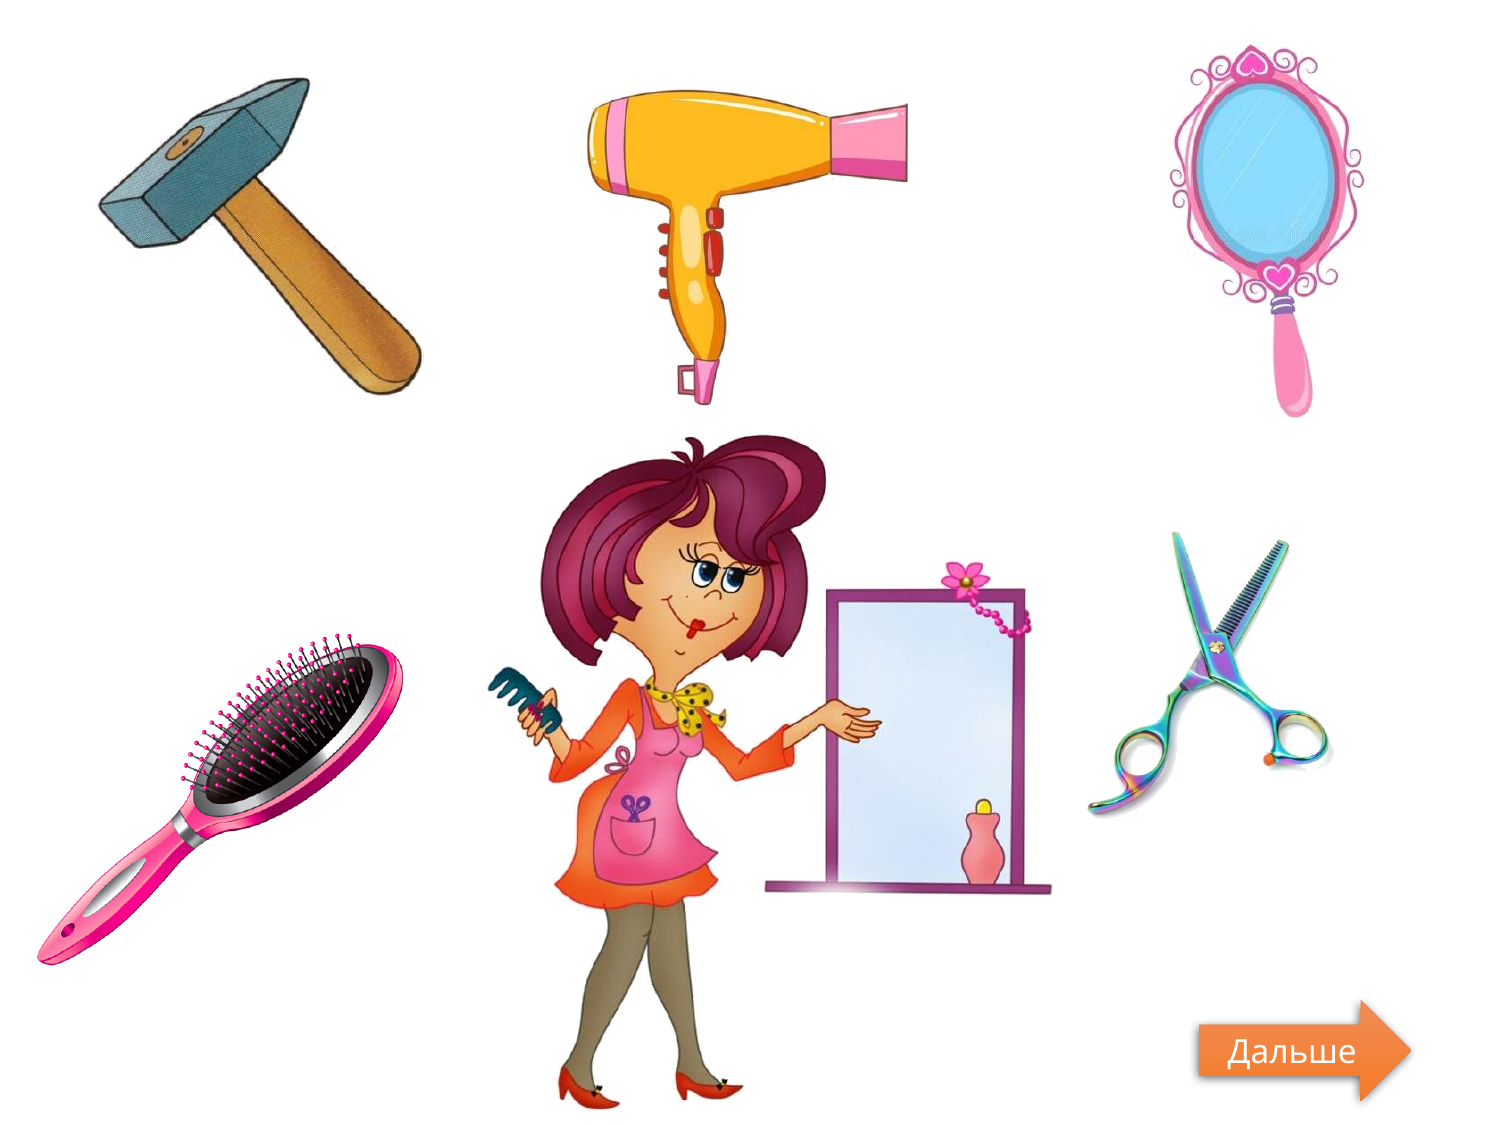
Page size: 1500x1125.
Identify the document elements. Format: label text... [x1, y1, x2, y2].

picture [29, 621, 412, 976]
picture [88, 66, 428, 405]
text_box Дальше [1198, 999, 1412, 1102]
picture [478, 420, 1058, 1125]
picture [1068, 527, 1364, 832]
picture [1139, 42, 1396, 419]
picture [572, 66, 923, 417]
